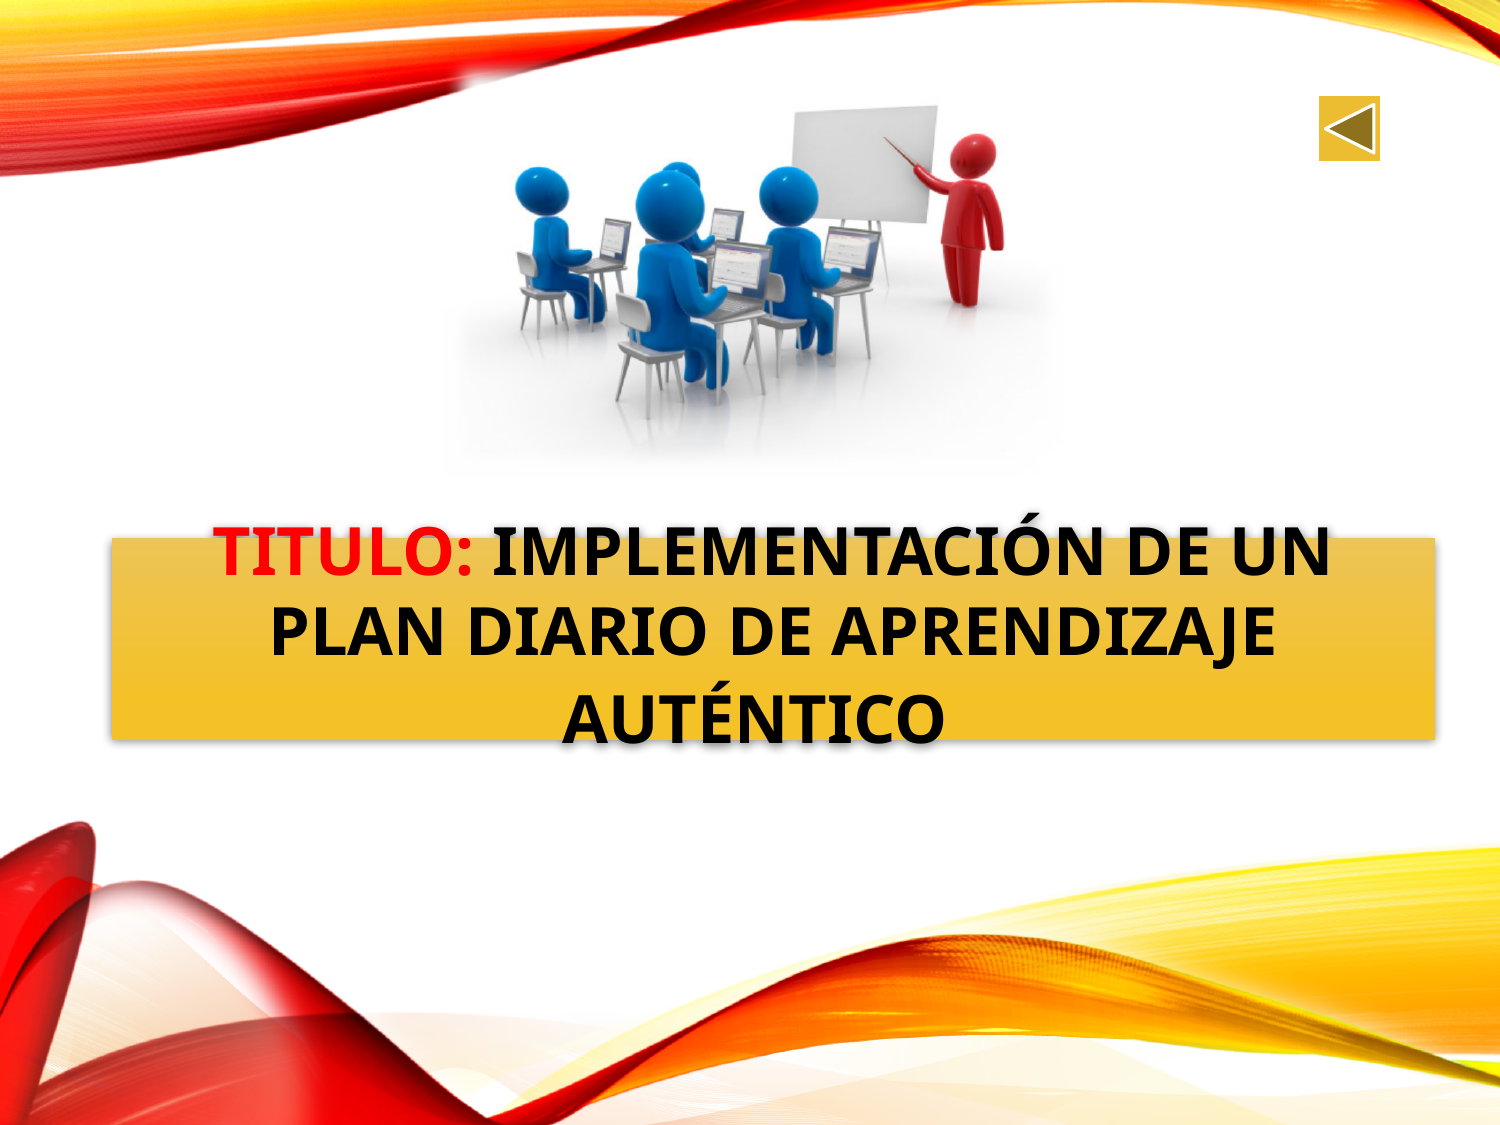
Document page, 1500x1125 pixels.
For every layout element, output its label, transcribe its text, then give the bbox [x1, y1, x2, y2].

picture [0, 0, 1500, 478]
picture [0, 819, 1500, 1125]
text_box TITULO: IMPLEMENTACIÓN DE UN PLAN DIARIO DE APRENDIZAJE AUTÉNTICO [112, 538, 1435, 740]
text_box [1316, 93, 1384, 164]
